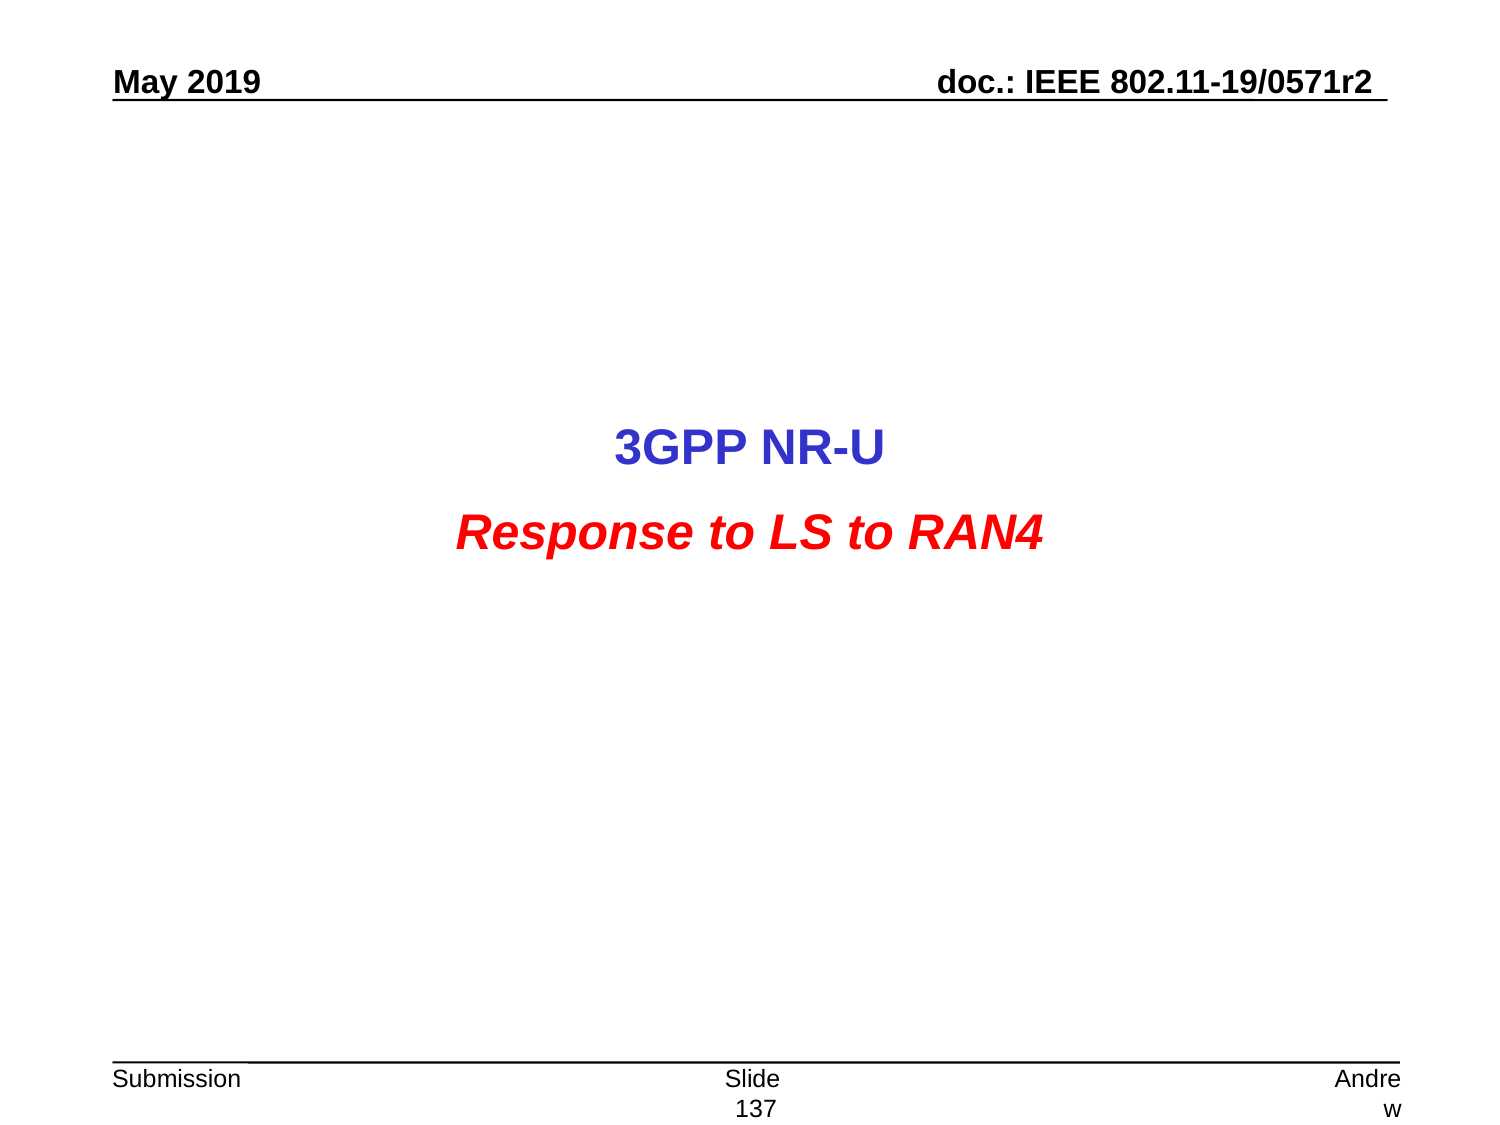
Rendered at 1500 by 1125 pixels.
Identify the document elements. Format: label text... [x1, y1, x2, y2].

footer Andrew Myles, Cisco [1320, 1061, 1402, 1093]
list 3GPP NR-U Response to LS to RAN4 [112, 324, 1388, 650]
slide_number Slide 137 [709, 1061, 803, 1093]
